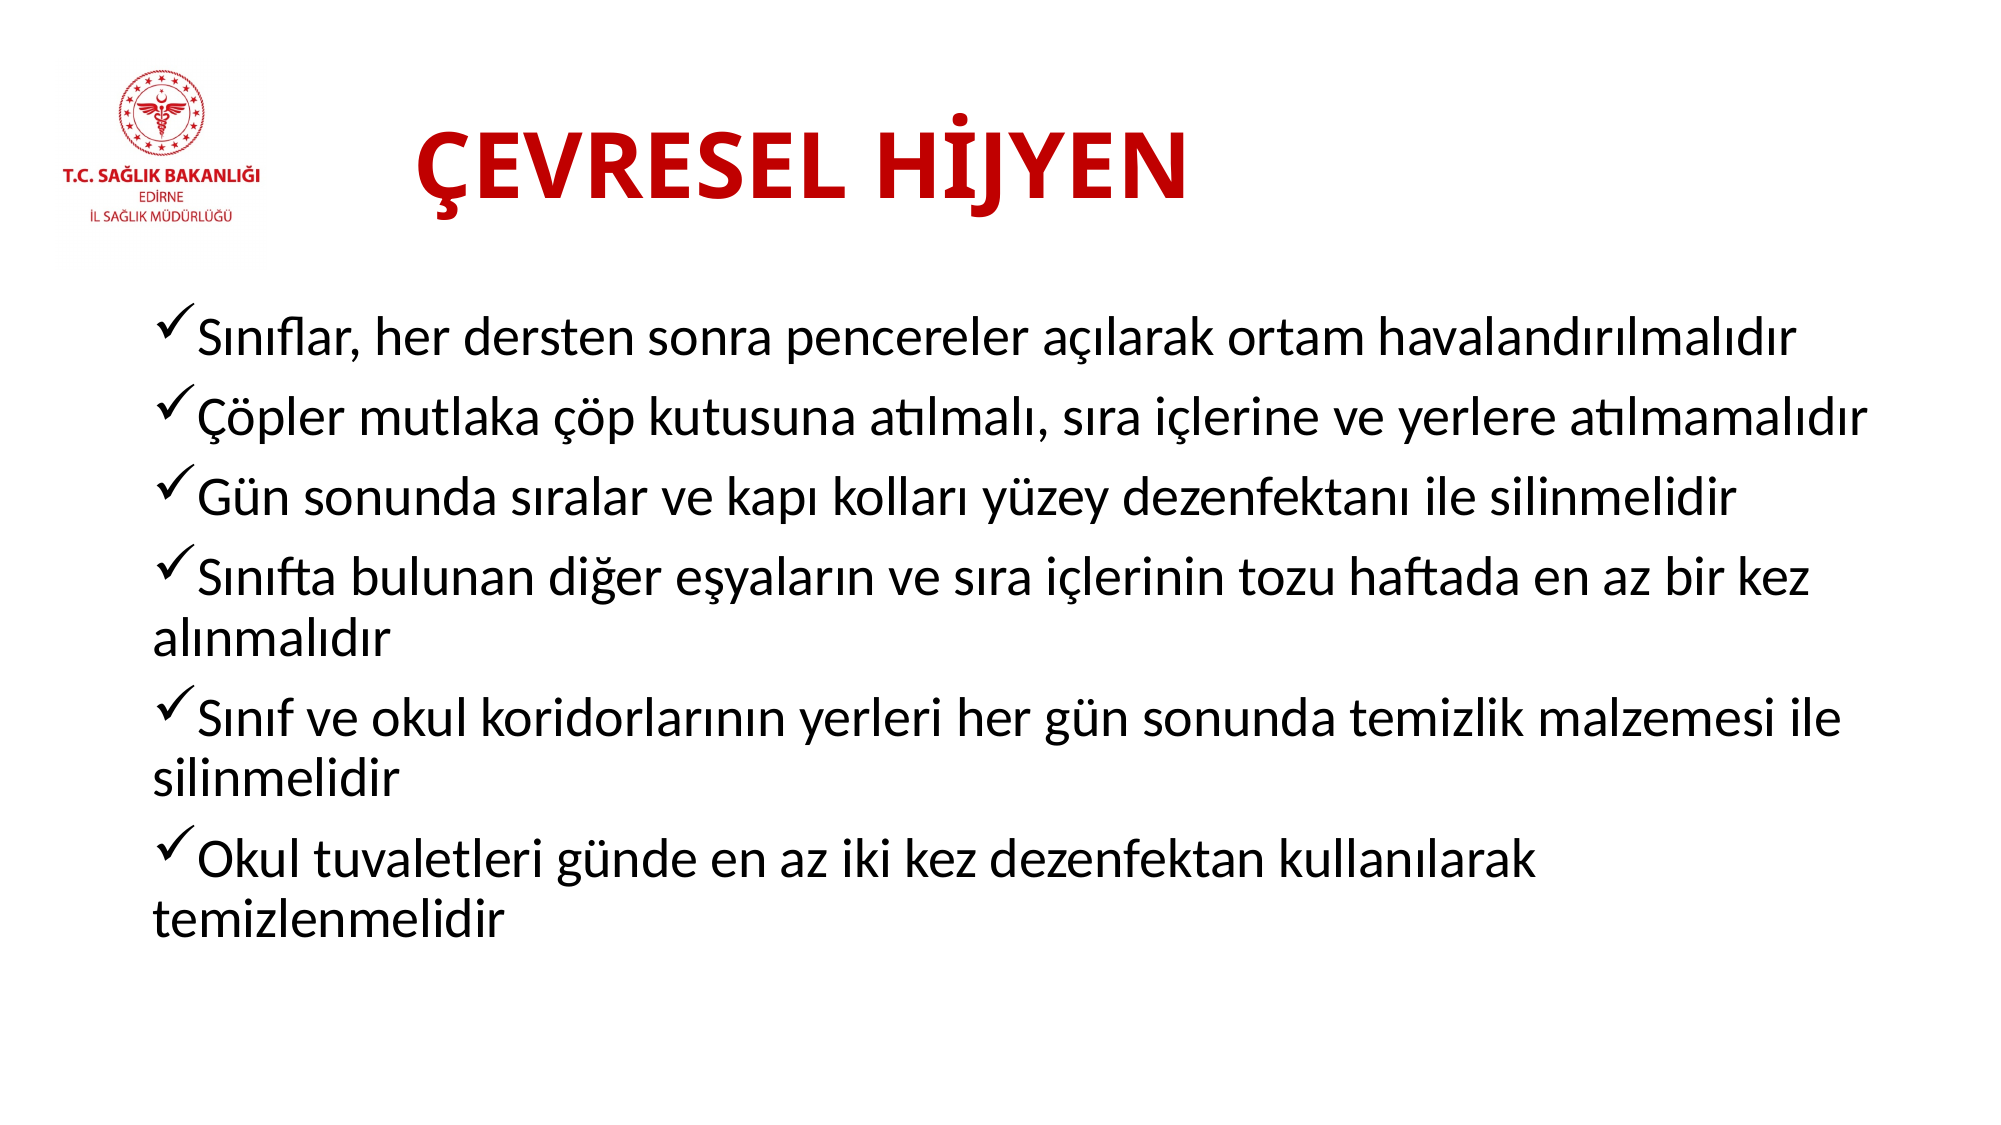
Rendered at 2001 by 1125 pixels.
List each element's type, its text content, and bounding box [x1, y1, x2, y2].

picture [55, 58, 267, 270]
title ÇEVRESEL HİJYEN [398, 59, 1863, 278]
list Sınıflar, her dersten sonra pencereler açılarak ortam havalandırılmalıdır Çöpler mutlaka çöp kutusuna atılmalı, sıra içlerine ve yerlere atılmamalıdır Gün sonunda sıralar ve kapı kolları yüzey dezenfektanı ile silinmelidir Sınıfta bulunan diğer eşyaların ve sıra içlerinin tozu haftada en az bir kez alınmalıdır Sınıf ve okul koridorlarının yerleri her gün sonunda temizlik malzemesi ile silinmelidir Okul tuvaletleri günde en az iki kez dezenfektan kullanılarak temizlenmelidir [137, 299, 1891, 1014]
